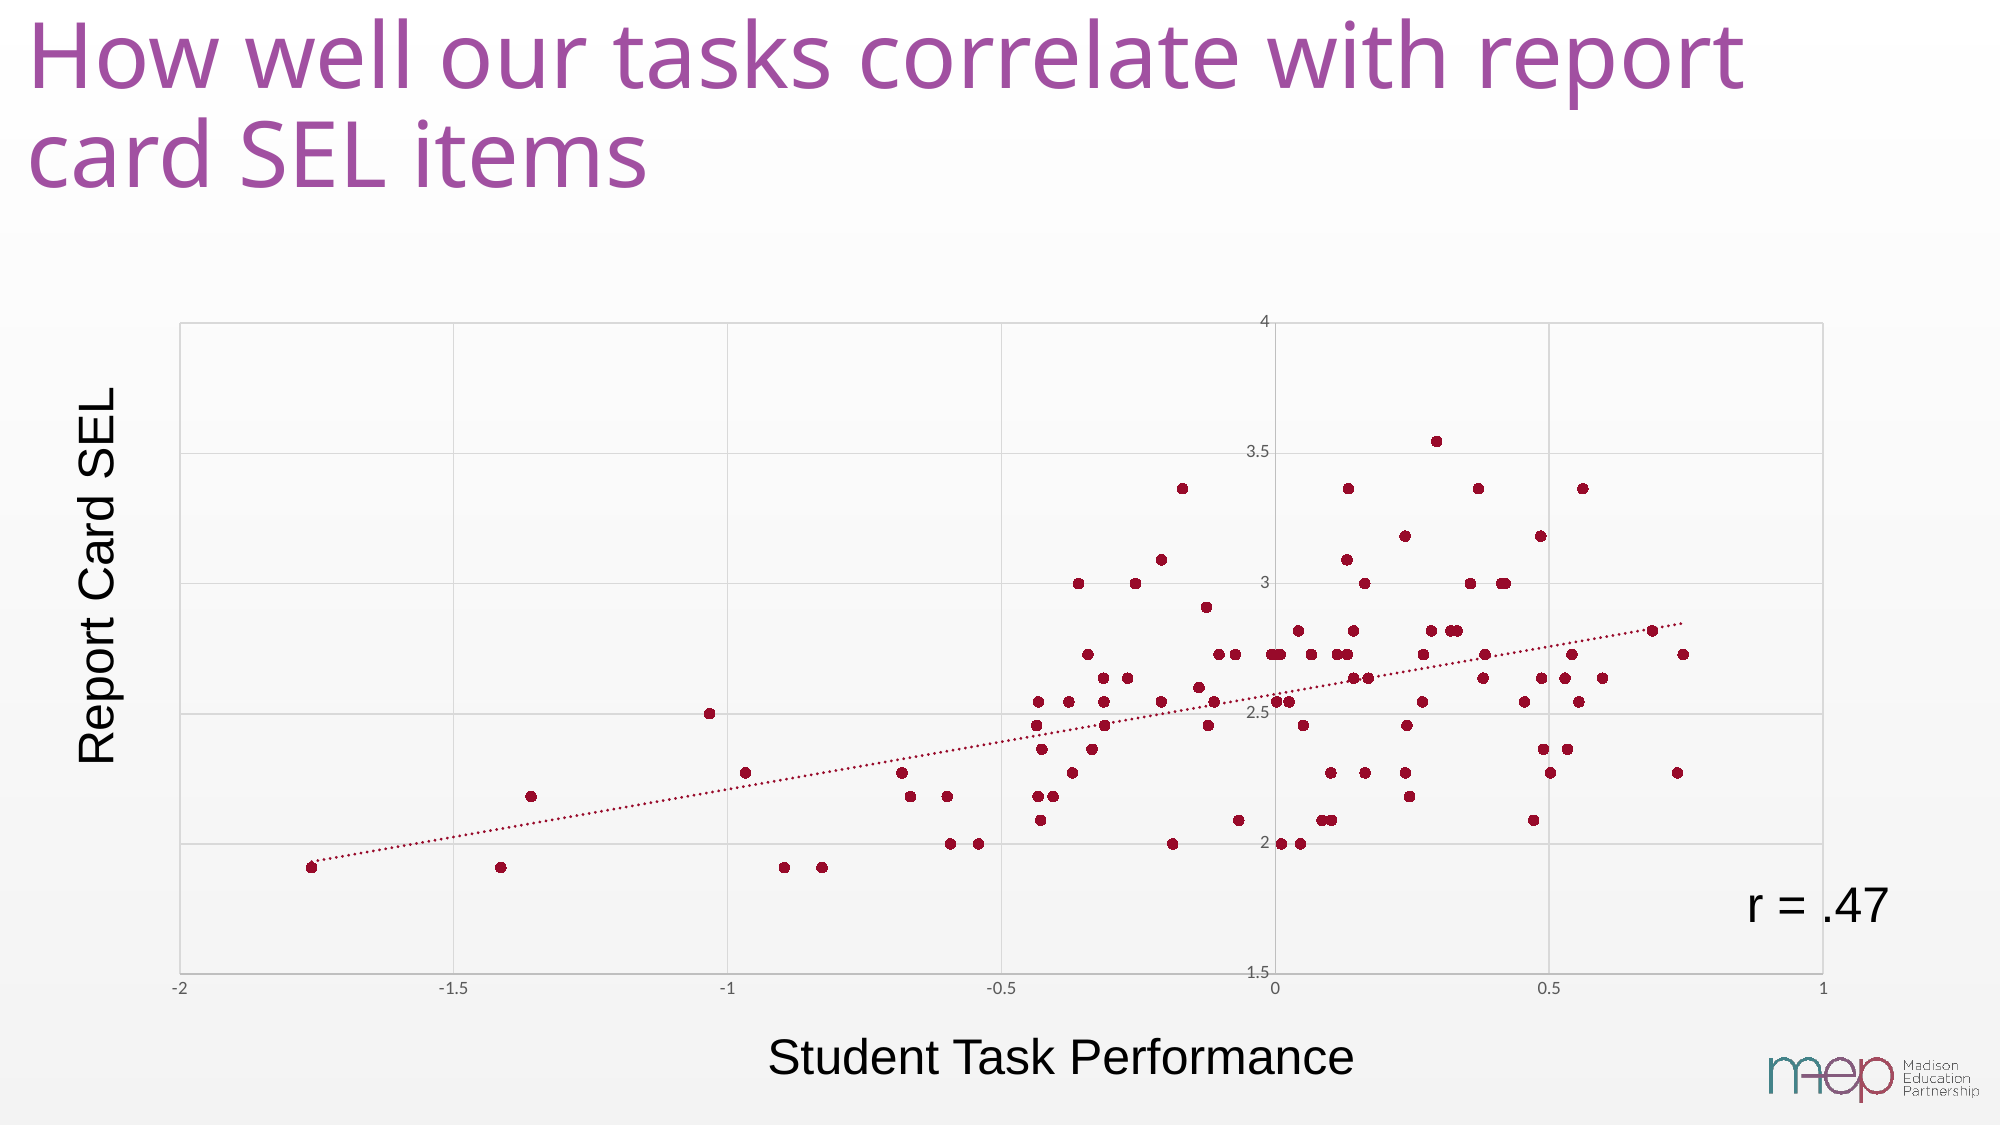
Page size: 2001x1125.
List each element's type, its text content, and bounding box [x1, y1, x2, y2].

text_box r = .47 [1871, 865, 2000, 941]
title How well our tasks correlate with report card SEL items [11, 0, 1959, 218]
chart [136, 298, 1863, 1014]
picture [1769, 1057, 1979, 1103]
text_box Report Card SEL [55, 348, 132, 782]
text_box Student Task Performance [752, 1025, 1409, 1092]
